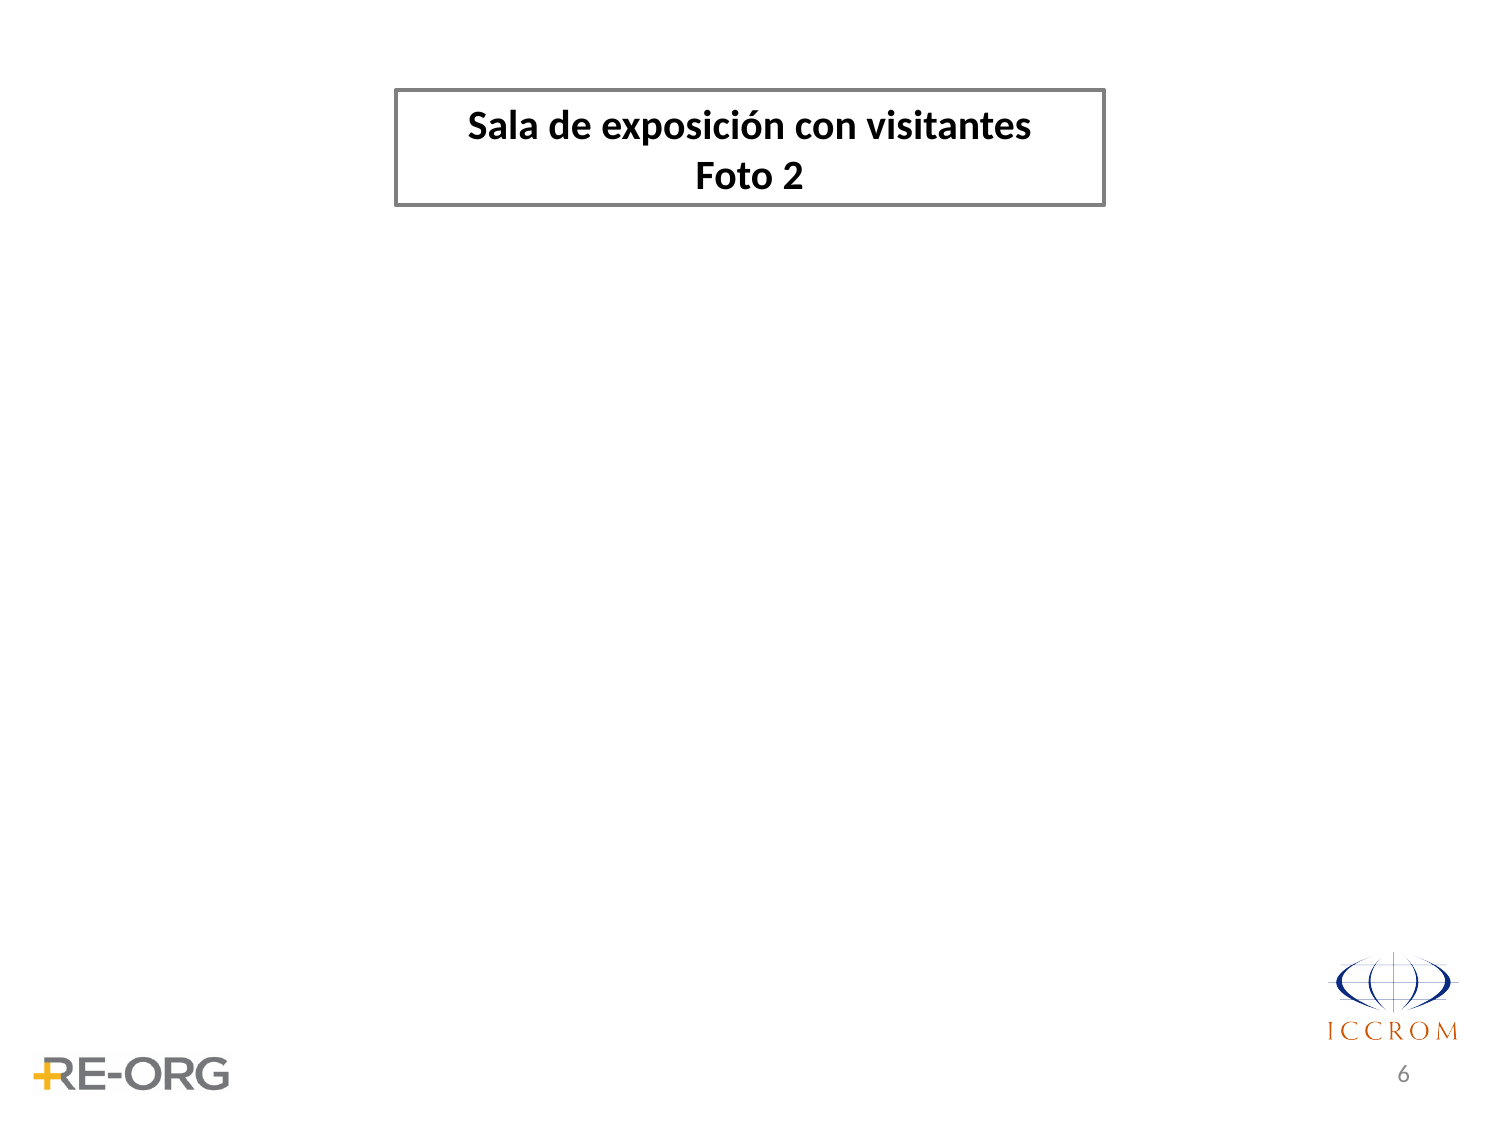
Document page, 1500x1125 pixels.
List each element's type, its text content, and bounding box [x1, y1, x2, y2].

text_box Sala de exposición con visitantes Foto 2 [395, 89, 1105, 205]
picture [1328, 952, 1459, 1041]
picture [29, 1050, 233, 1095]
slide_number 5 [1074, 1042, 1425, 1103]
